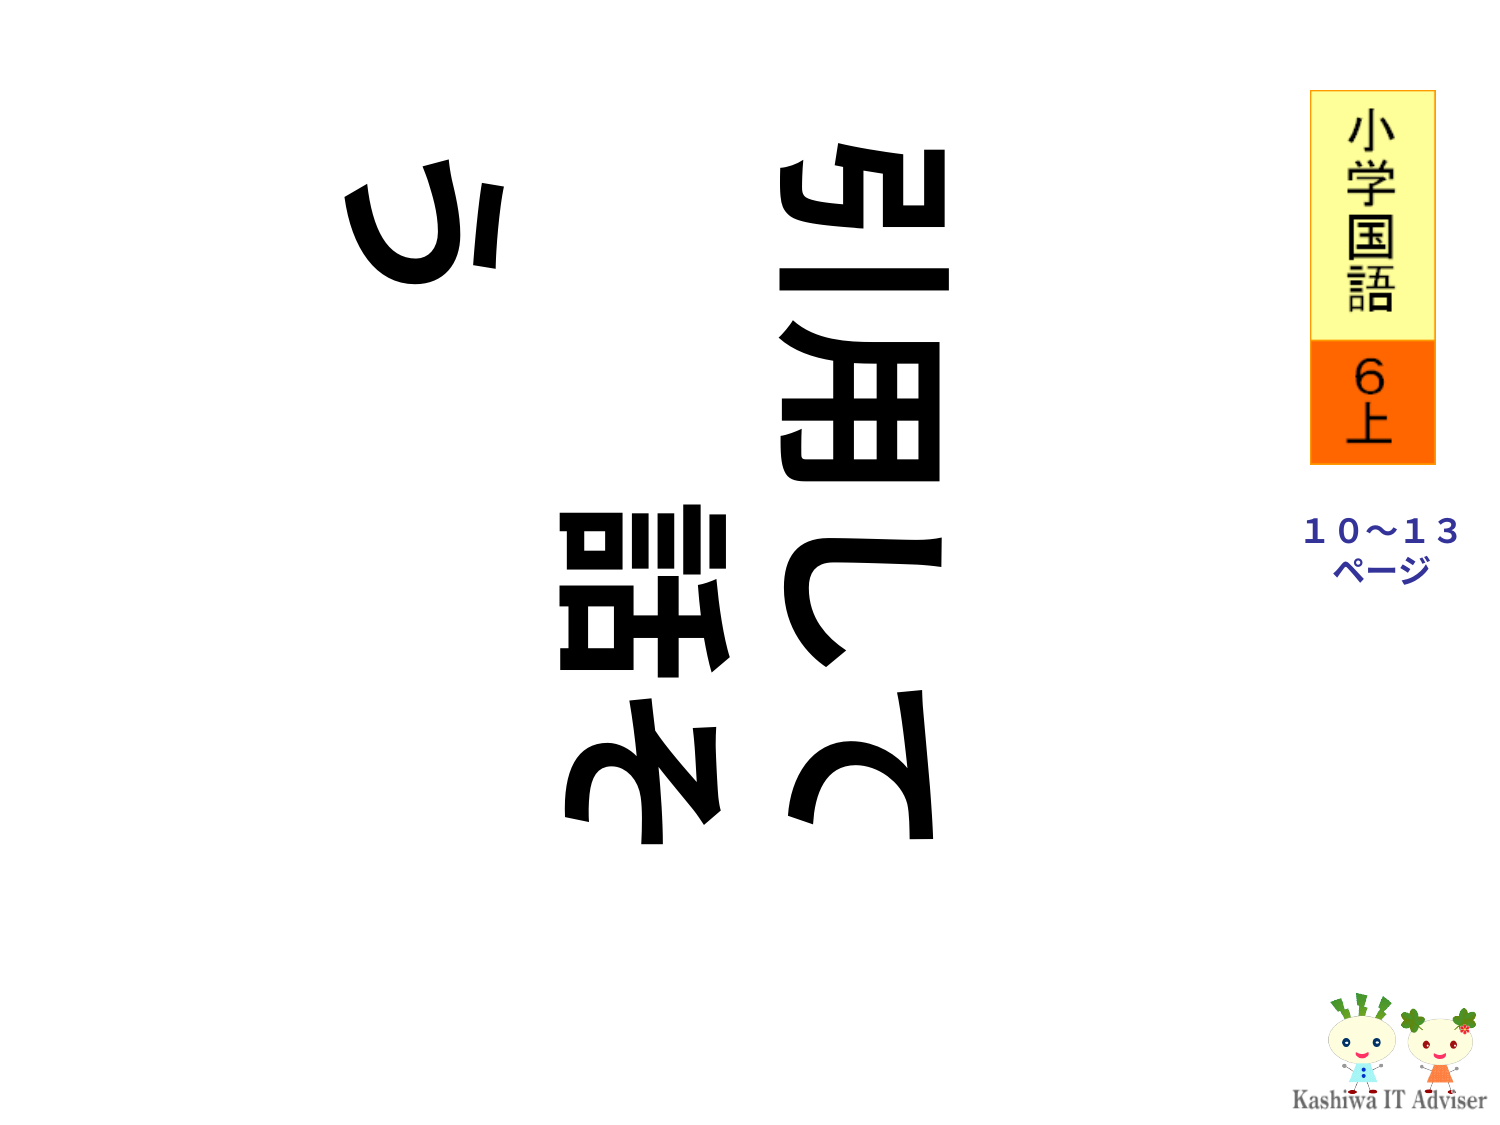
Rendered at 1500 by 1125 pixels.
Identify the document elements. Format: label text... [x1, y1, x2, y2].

text_box 引用して 話そう [512, 118, 988, 1047]
picture [1309, 89, 1436, 466]
text_box １０～１３ページ [1281, 503, 1483, 598]
picture [1292, 992, 1488, 1110]
